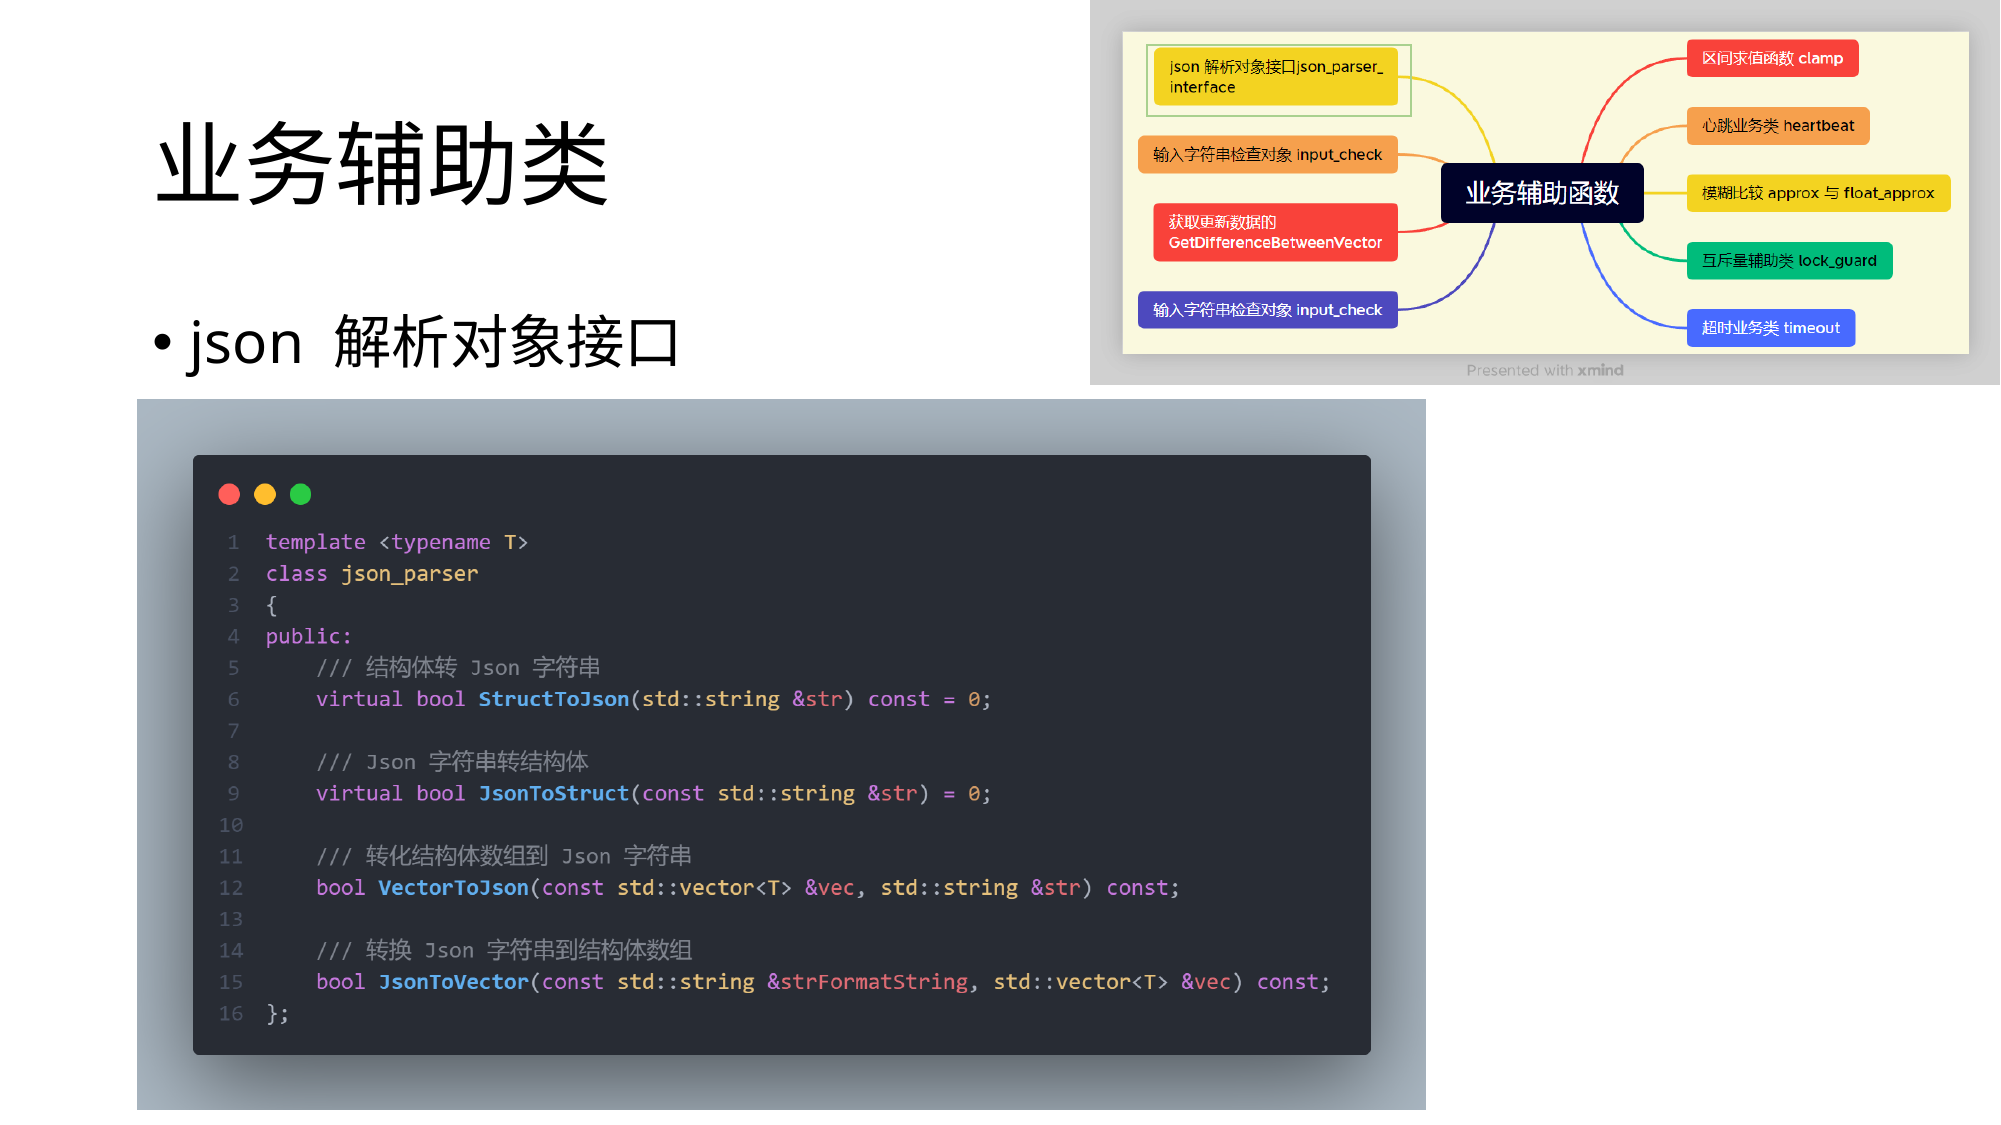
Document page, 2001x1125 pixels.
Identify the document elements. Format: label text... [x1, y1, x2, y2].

title 业务辅助类 [137, 59, 1090, 278]
picture [137, 399, 1426, 1110]
picture [1090, 0, 2000, 385]
list json 解析对象接口 [137, 305, 1863, 1020]
